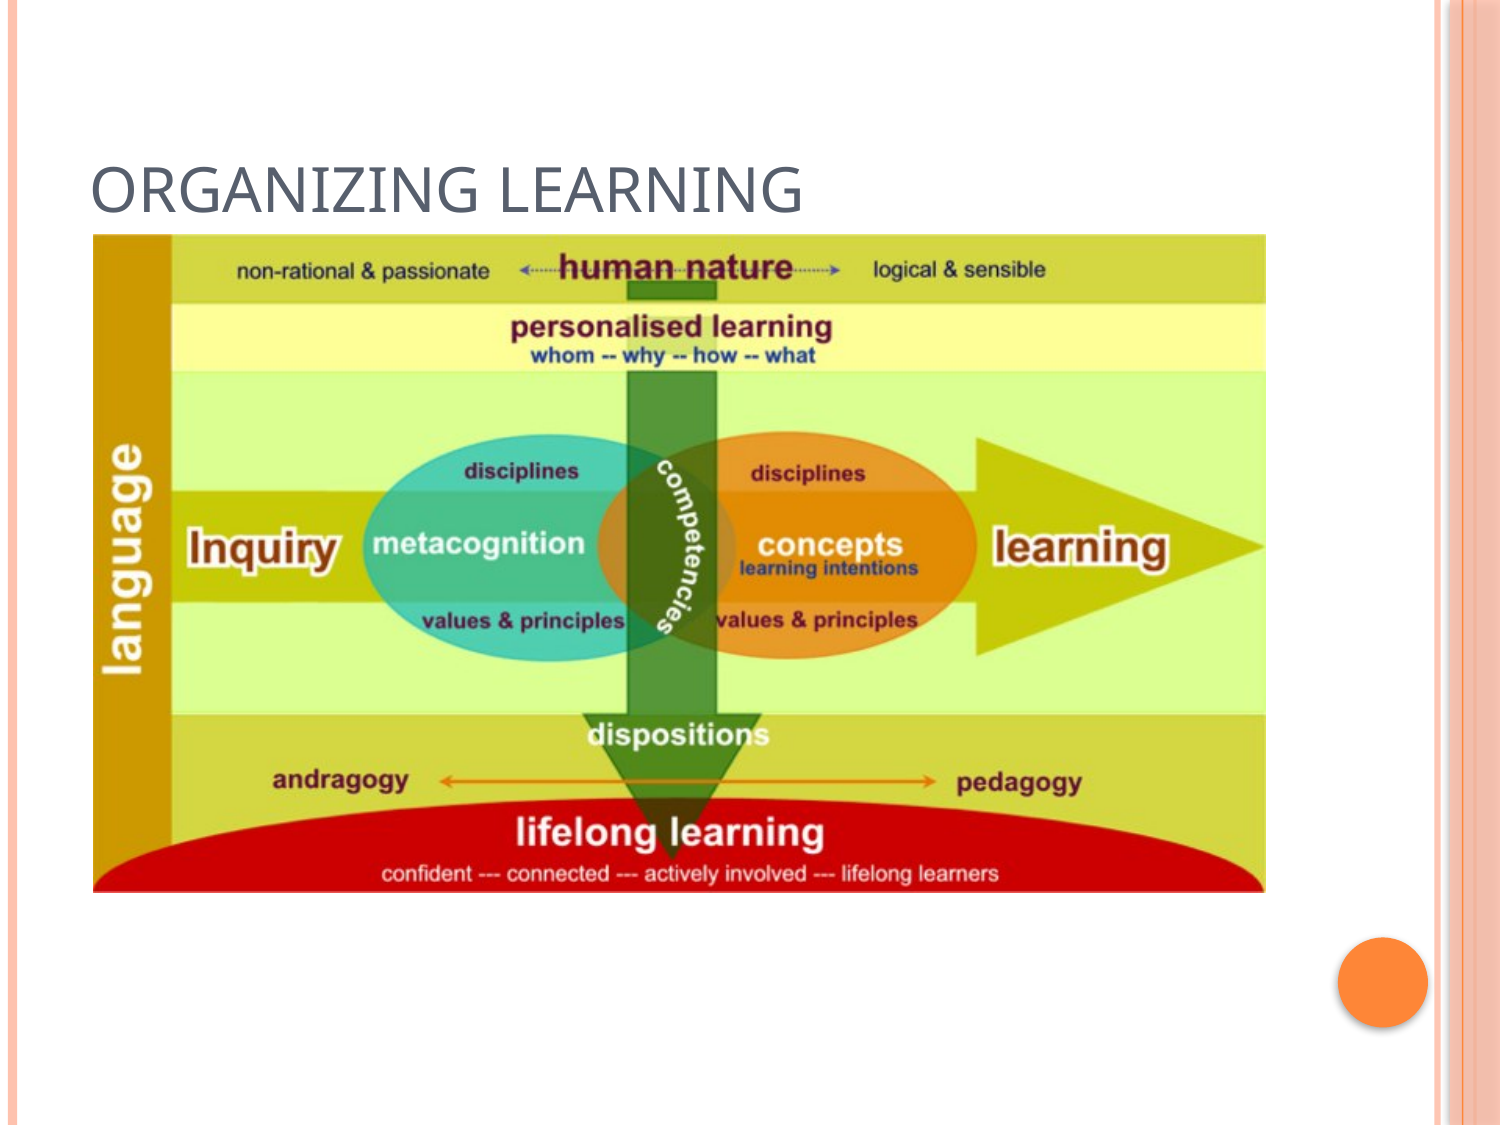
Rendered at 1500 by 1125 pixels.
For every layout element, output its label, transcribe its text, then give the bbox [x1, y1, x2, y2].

title Organizing Learning [75, 45, 1300, 233]
picture [93, 233, 1267, 893]
